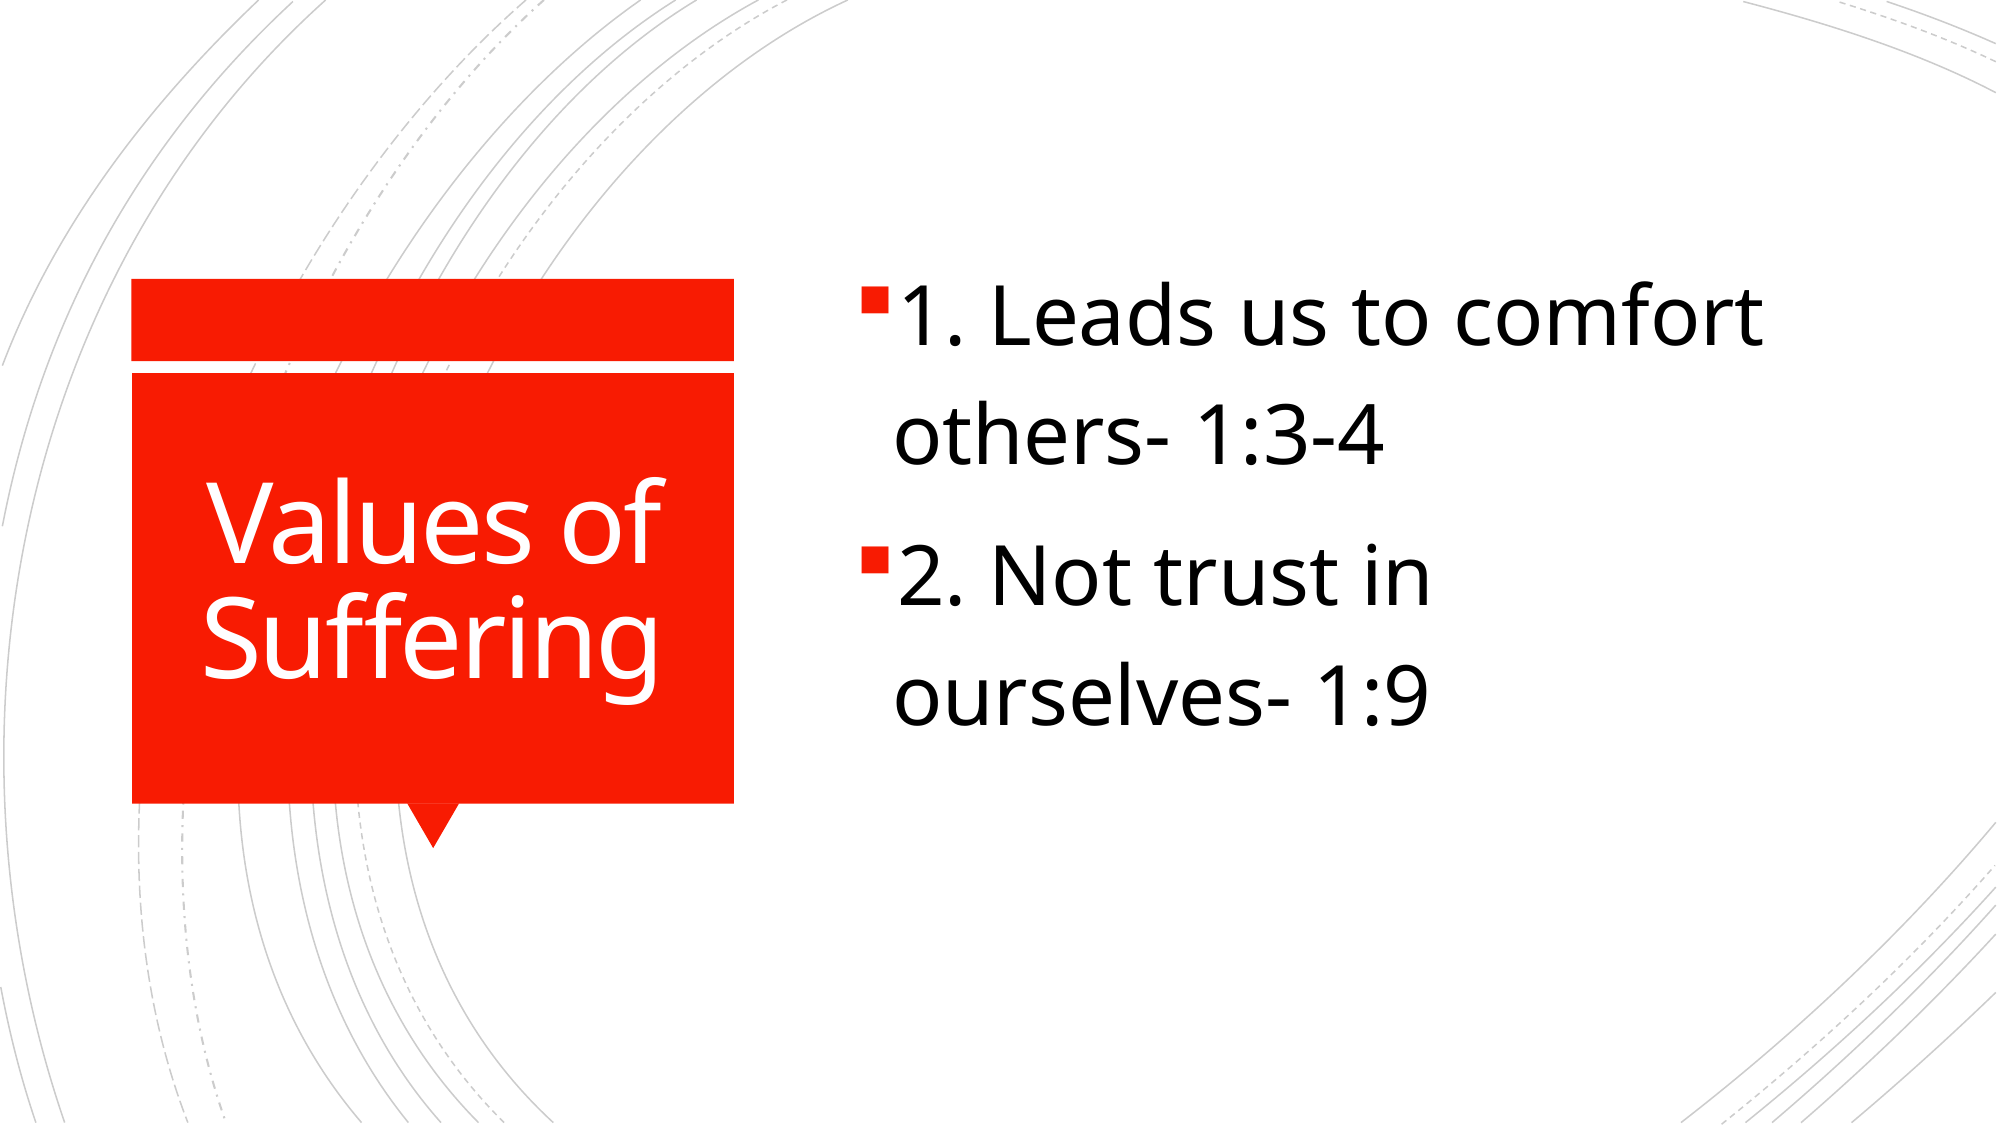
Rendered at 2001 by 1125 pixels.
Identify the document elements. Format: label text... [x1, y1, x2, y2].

list 1. Leads us to comfort others- 1:3-4 2. Not trust in ourselves- 1:9 [839, 131, 1871, 993]
title Values of Suffering [145, 385, 720, 789]
